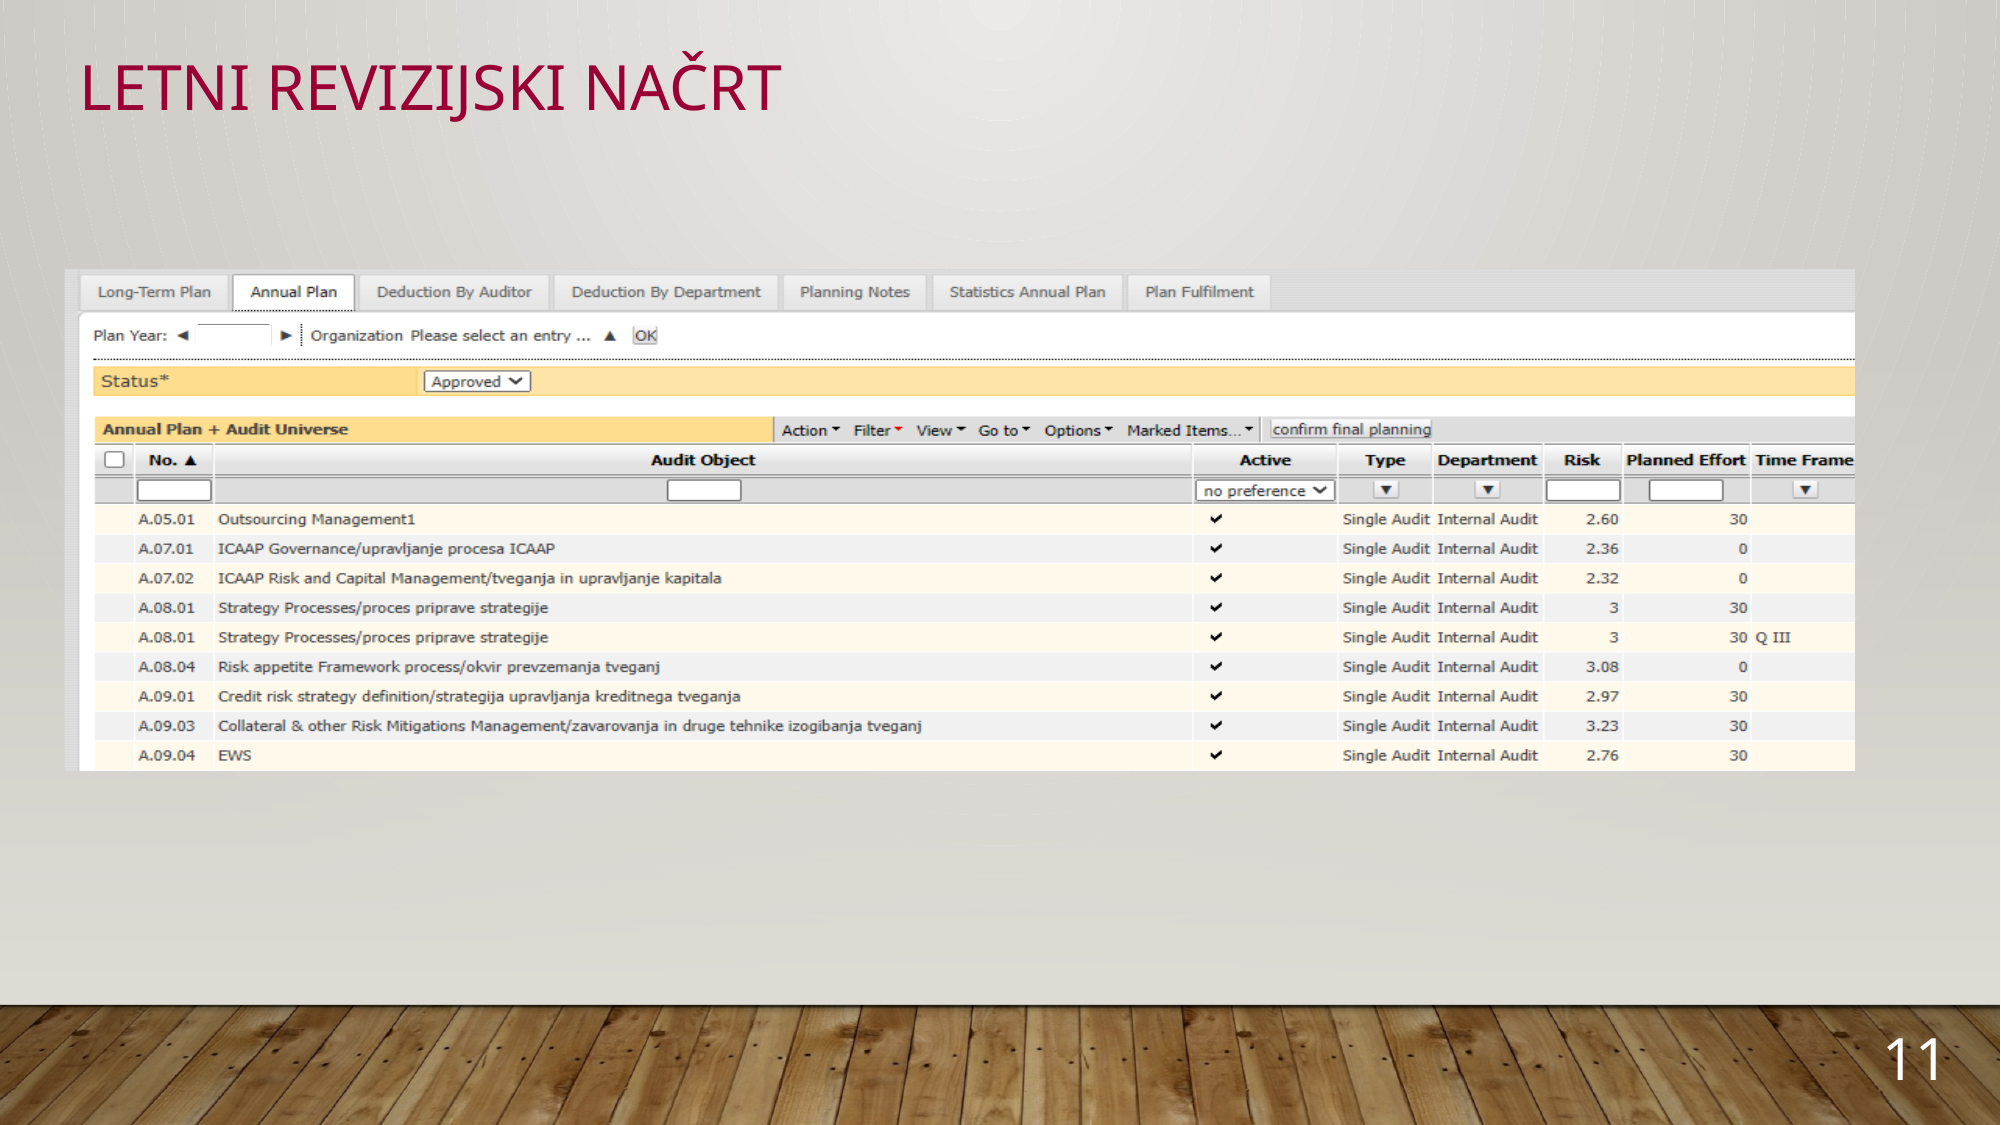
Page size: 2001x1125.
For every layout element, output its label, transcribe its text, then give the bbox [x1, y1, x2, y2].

text_box 11 [1830, 1014, 1964, 1097]
picture [0, 1005, 2000, 1125]
picture [64, 268, 1856, 771]
title LETNI REVIZIJSKI NAČRT [64, 48, 1790, 174]
